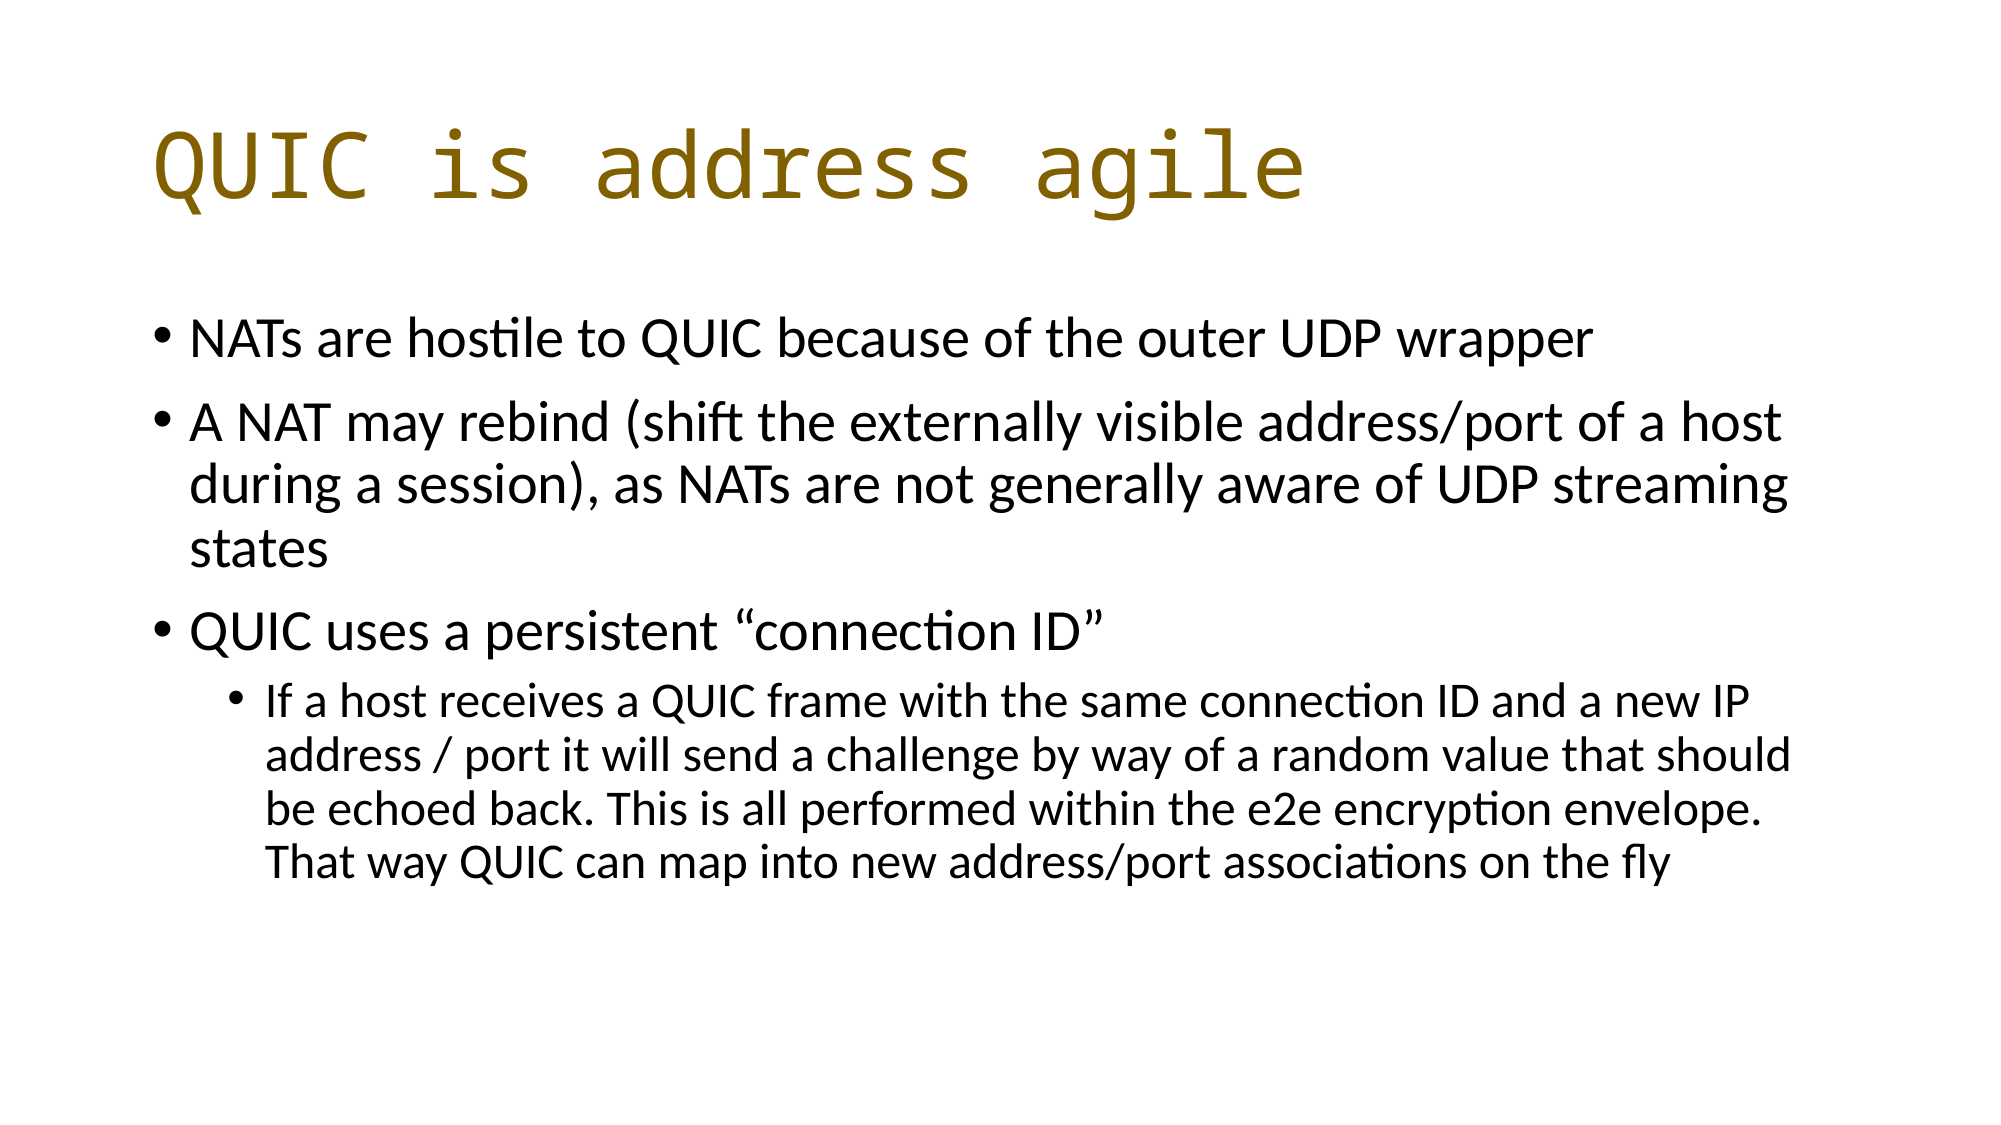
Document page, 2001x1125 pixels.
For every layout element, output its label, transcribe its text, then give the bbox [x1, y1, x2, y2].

title QUIC is address agile [137, 59, 1863, 278]
list NATs are hostile to QUIC because of the outer UDP wrapper A NAT may rebind (shift the externally visible address/port of a host during a session), as NATs are not generally aware of UDP streaming states QUIC uses a persistent “connection ID” If a host receives a QUIC frame with the same connection ID and a new IP address / port it will send a challenge by way of a random value that should be echoed back. This is all performed within the e2e encryption envelope. That way QUIC can map into new address/port associations on the fly [137, 299, 1863, 1014]
